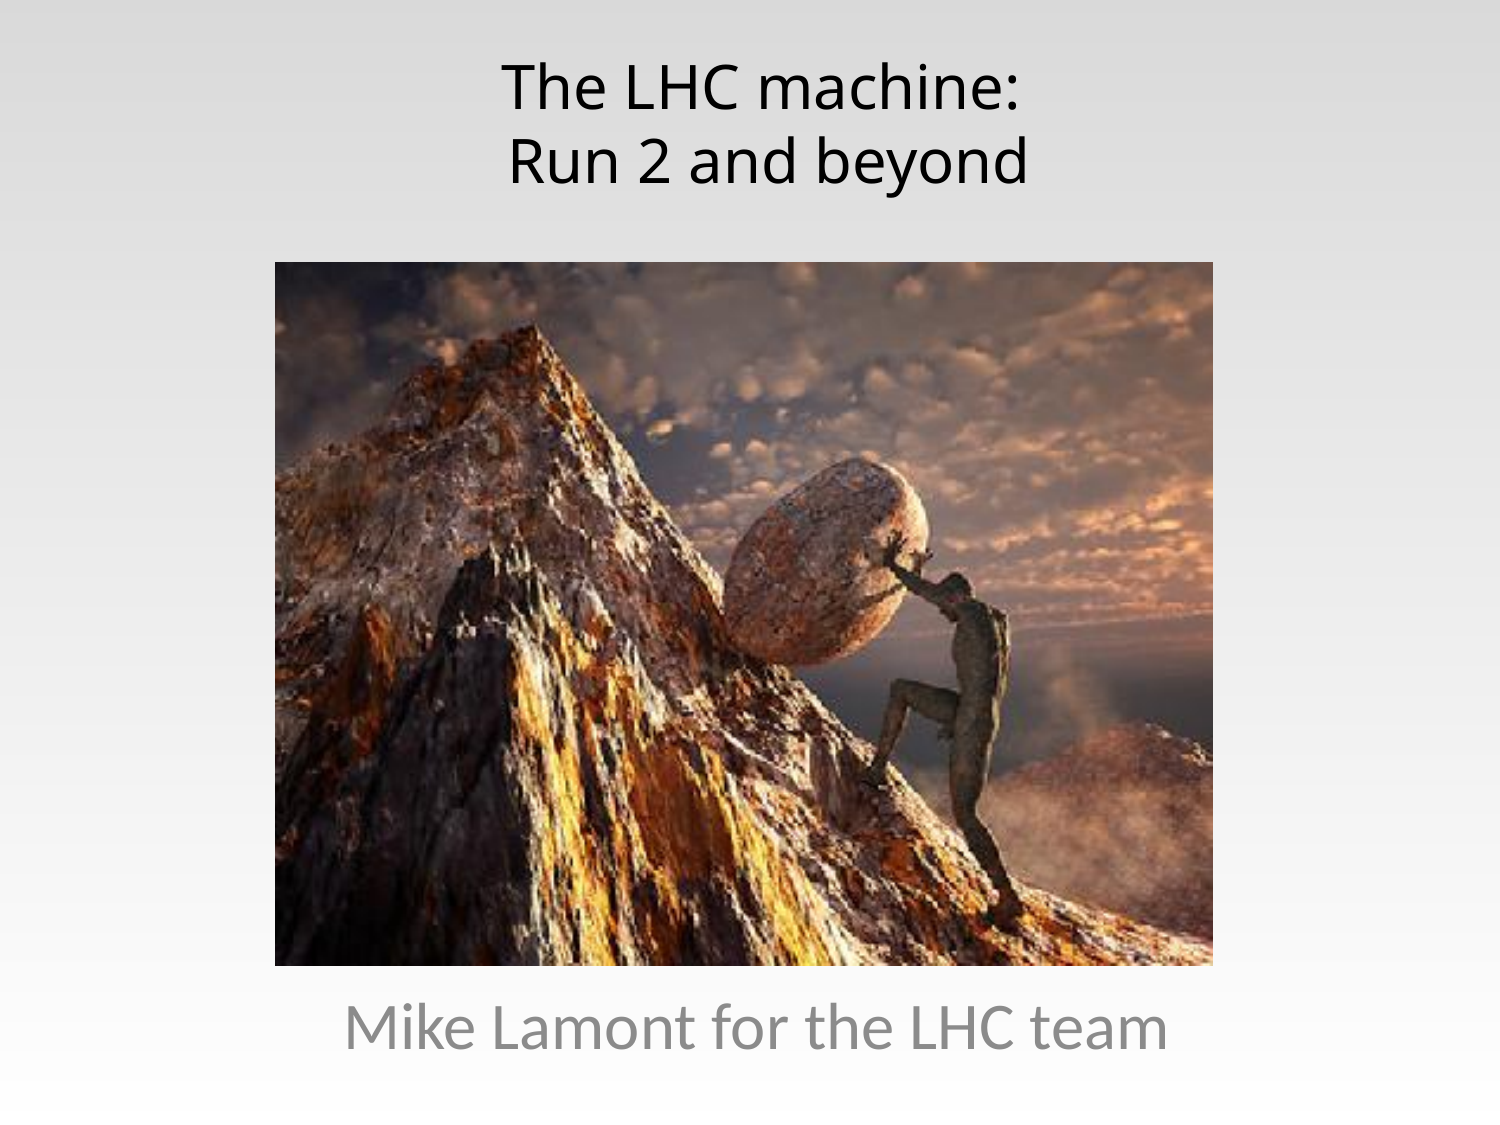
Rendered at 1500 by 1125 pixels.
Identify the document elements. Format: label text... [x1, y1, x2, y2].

picture [274, 262, 1213, 966]
subtitle Mike Lamont for the LHC team [231, 975, 1282, 1100]
title The LHC machine: Run 2 and beyond [97, 40, 1425, 203]
